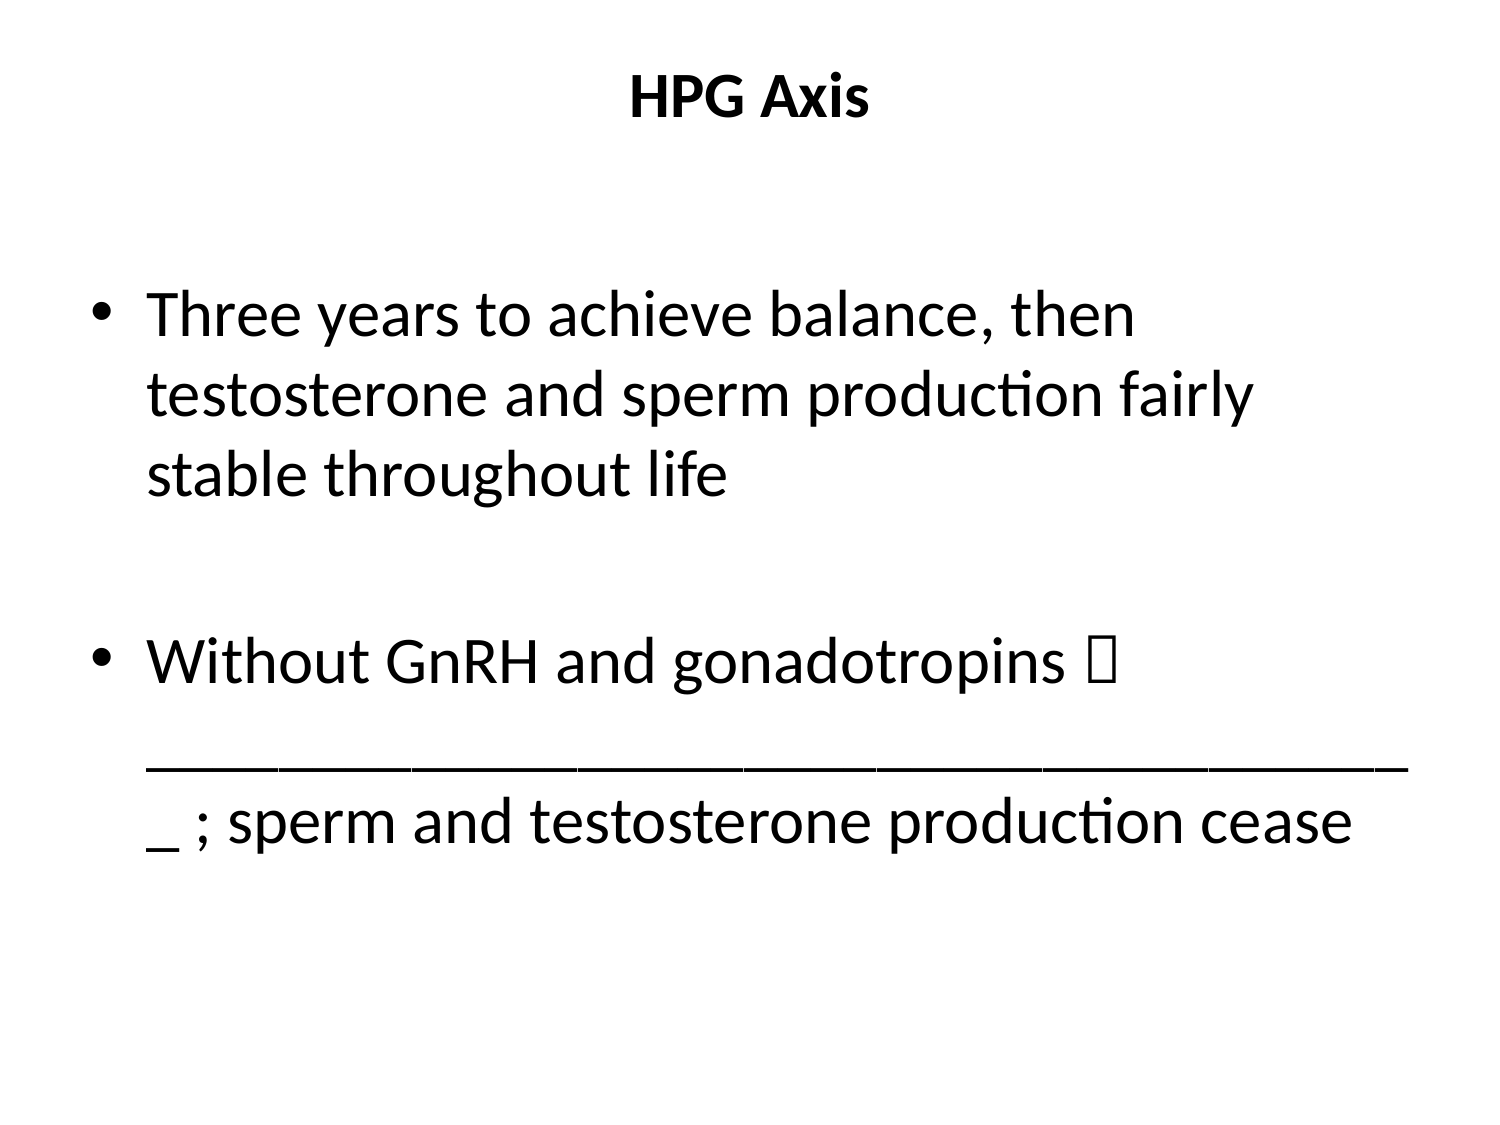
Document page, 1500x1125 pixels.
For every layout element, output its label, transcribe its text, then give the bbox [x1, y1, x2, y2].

list Three years to achieve balance, then testosterone and sperm production fairly stable throughout life Without GnRH and gonadotropins  _______________________________________ ; sperm and testosterone production cease [75, 262, 1425, 1005]
title HPG Axis [37, 45, 1463, 138]
